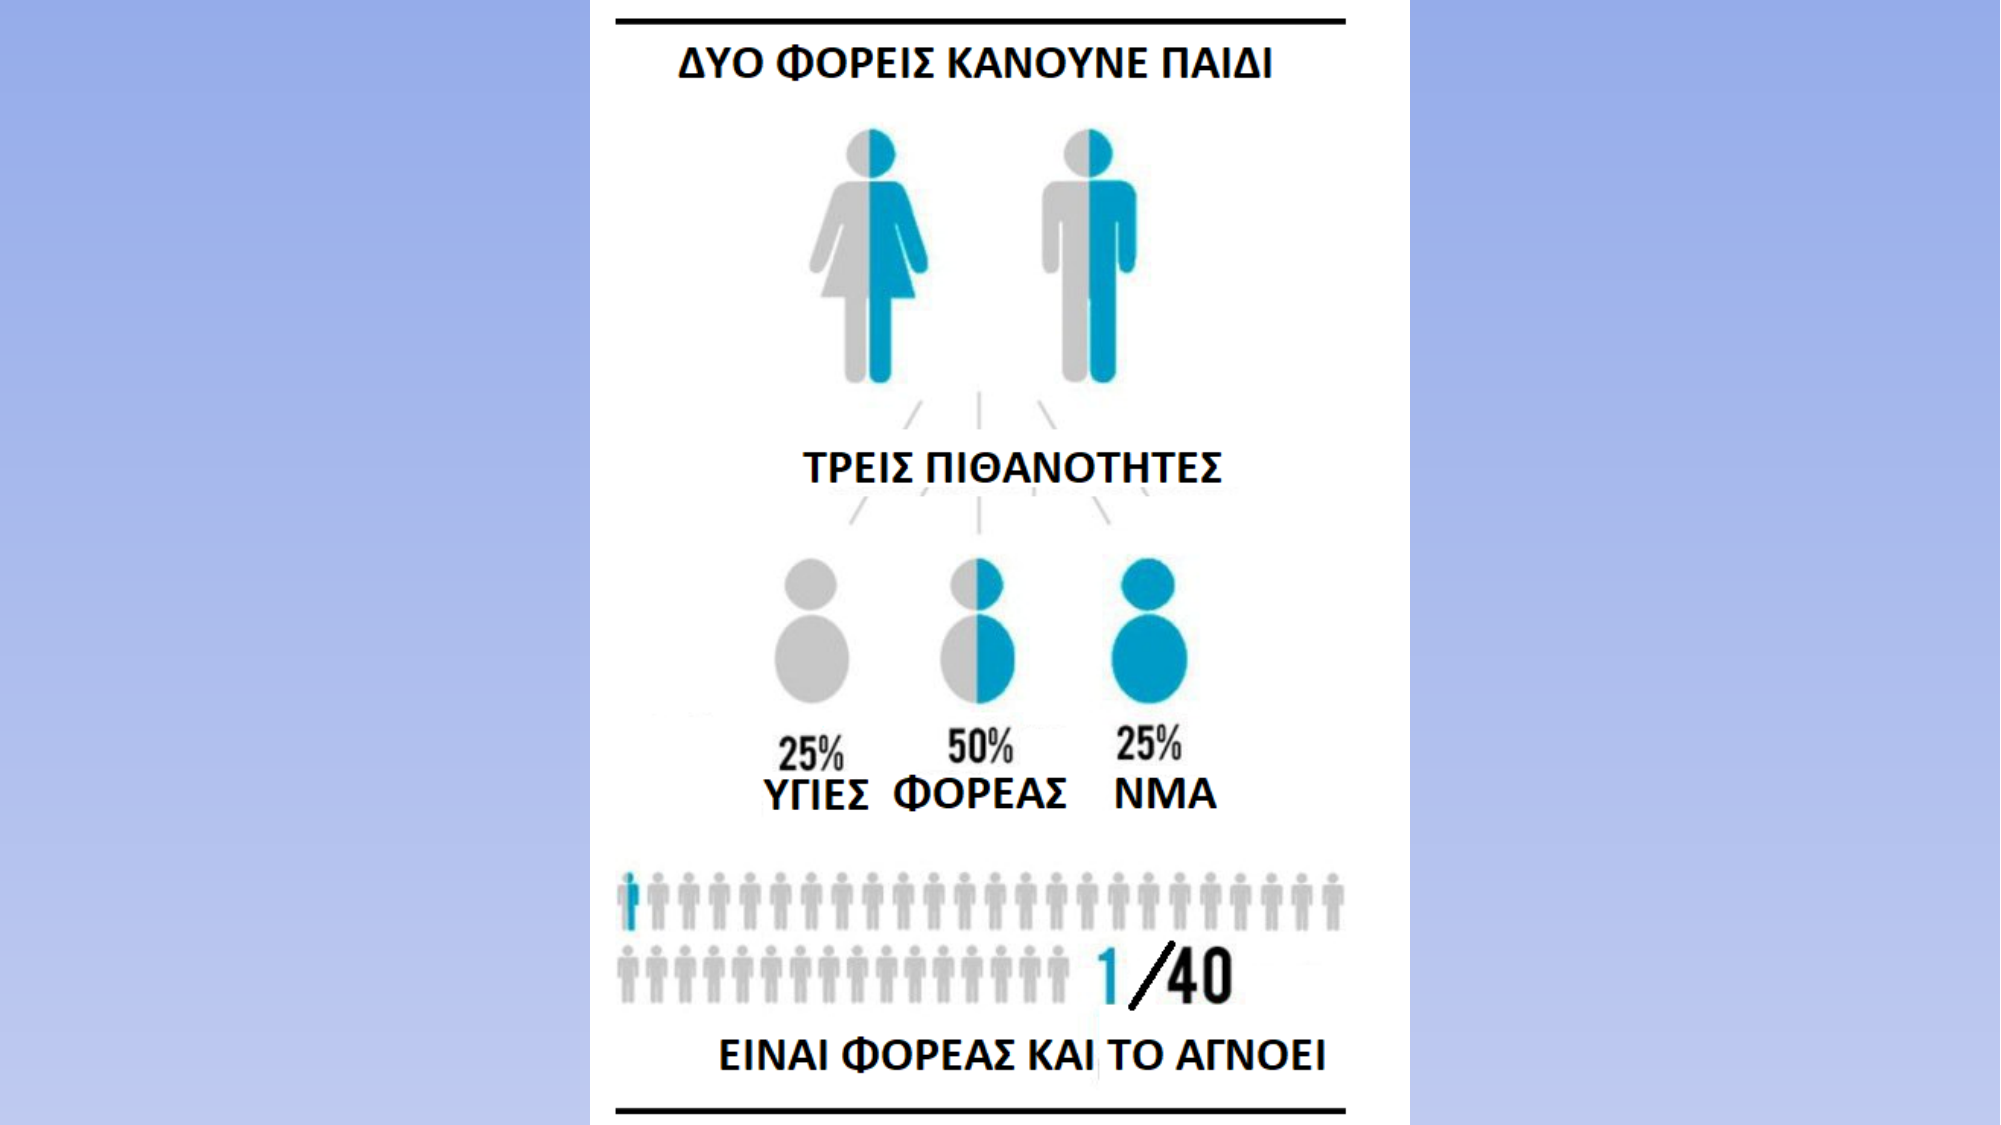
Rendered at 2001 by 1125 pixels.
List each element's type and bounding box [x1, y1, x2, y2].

picture [590, 0, 1410, 1125]
